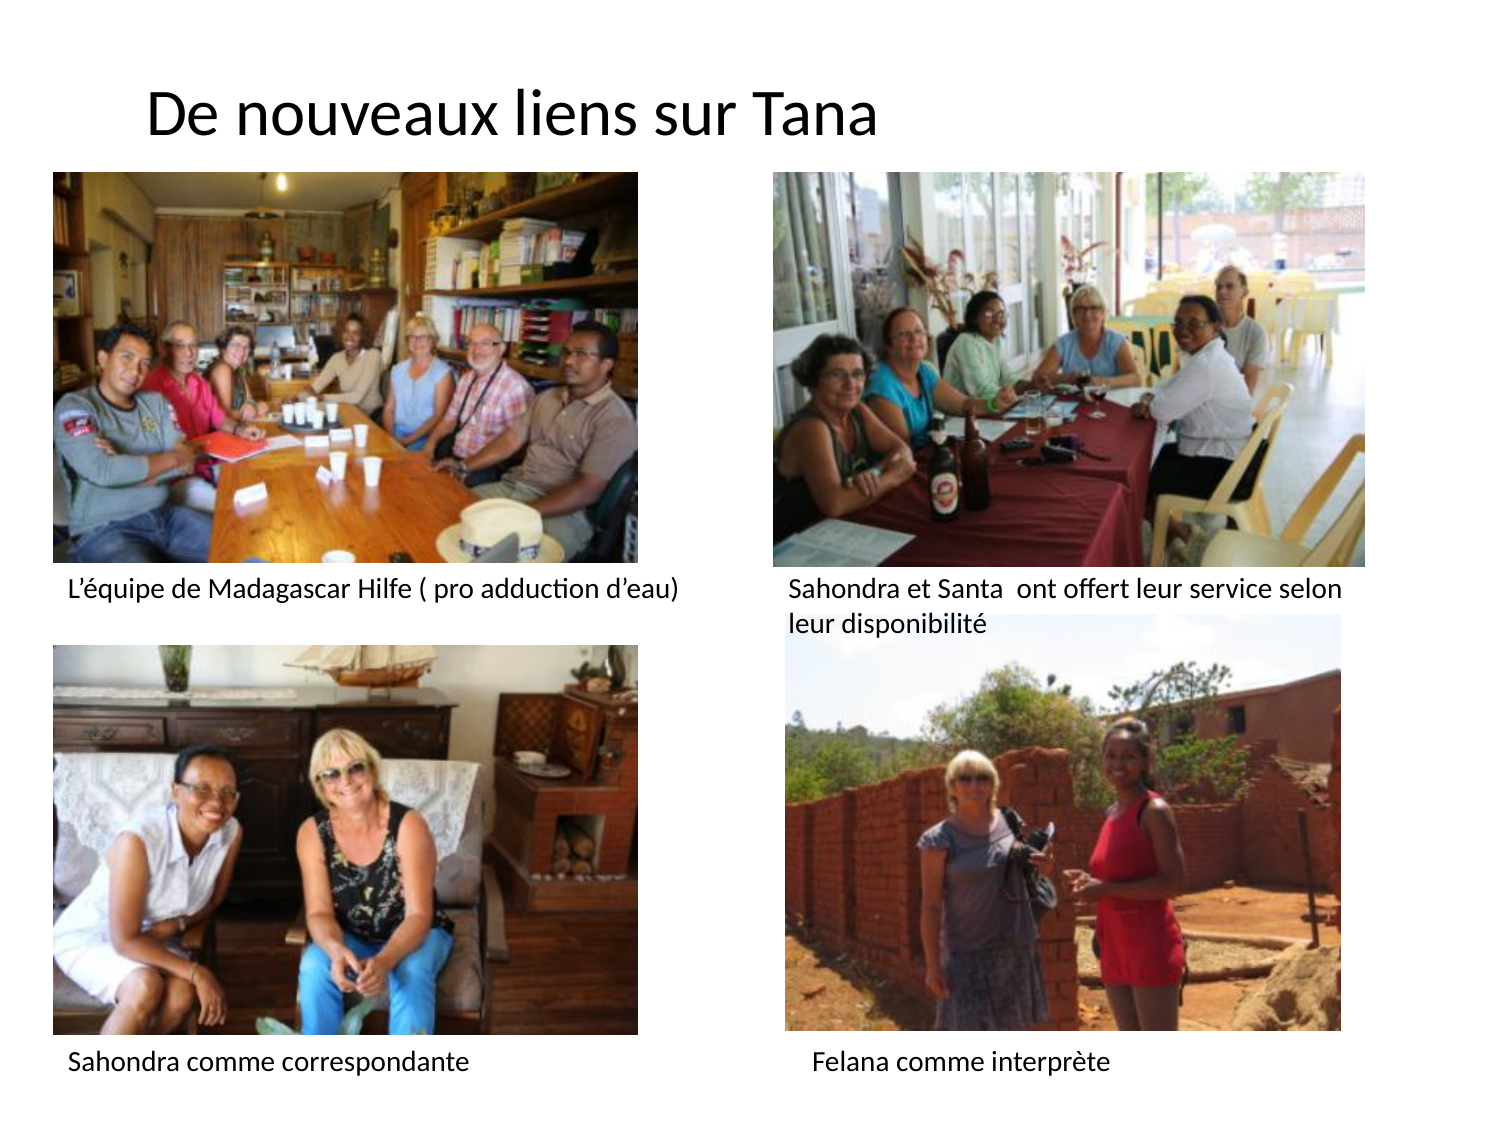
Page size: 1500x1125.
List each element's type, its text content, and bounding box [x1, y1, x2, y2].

picture [52, 644, 639, 1036]
text_box Sahondra et Santa ont offert leur service selon leur disponibilité [773, 573, 1365, 648]
picture [52, 172, 639, 563]
title De nouveaux liens sur Tana [75, 45, 951, 173]
text_box Felana comme interprète [797, 1034, 1353, 1085]
text_box Sahondra comme correspondante [53, 1034, 644, 1085]
text_box L’équipe de Madagascar Hilfe ( pro adduction d’eau) [53, 562, 703, 613]
picture [785, 613, 1341, 1031]
picture [773, 172, 1365, 567]
